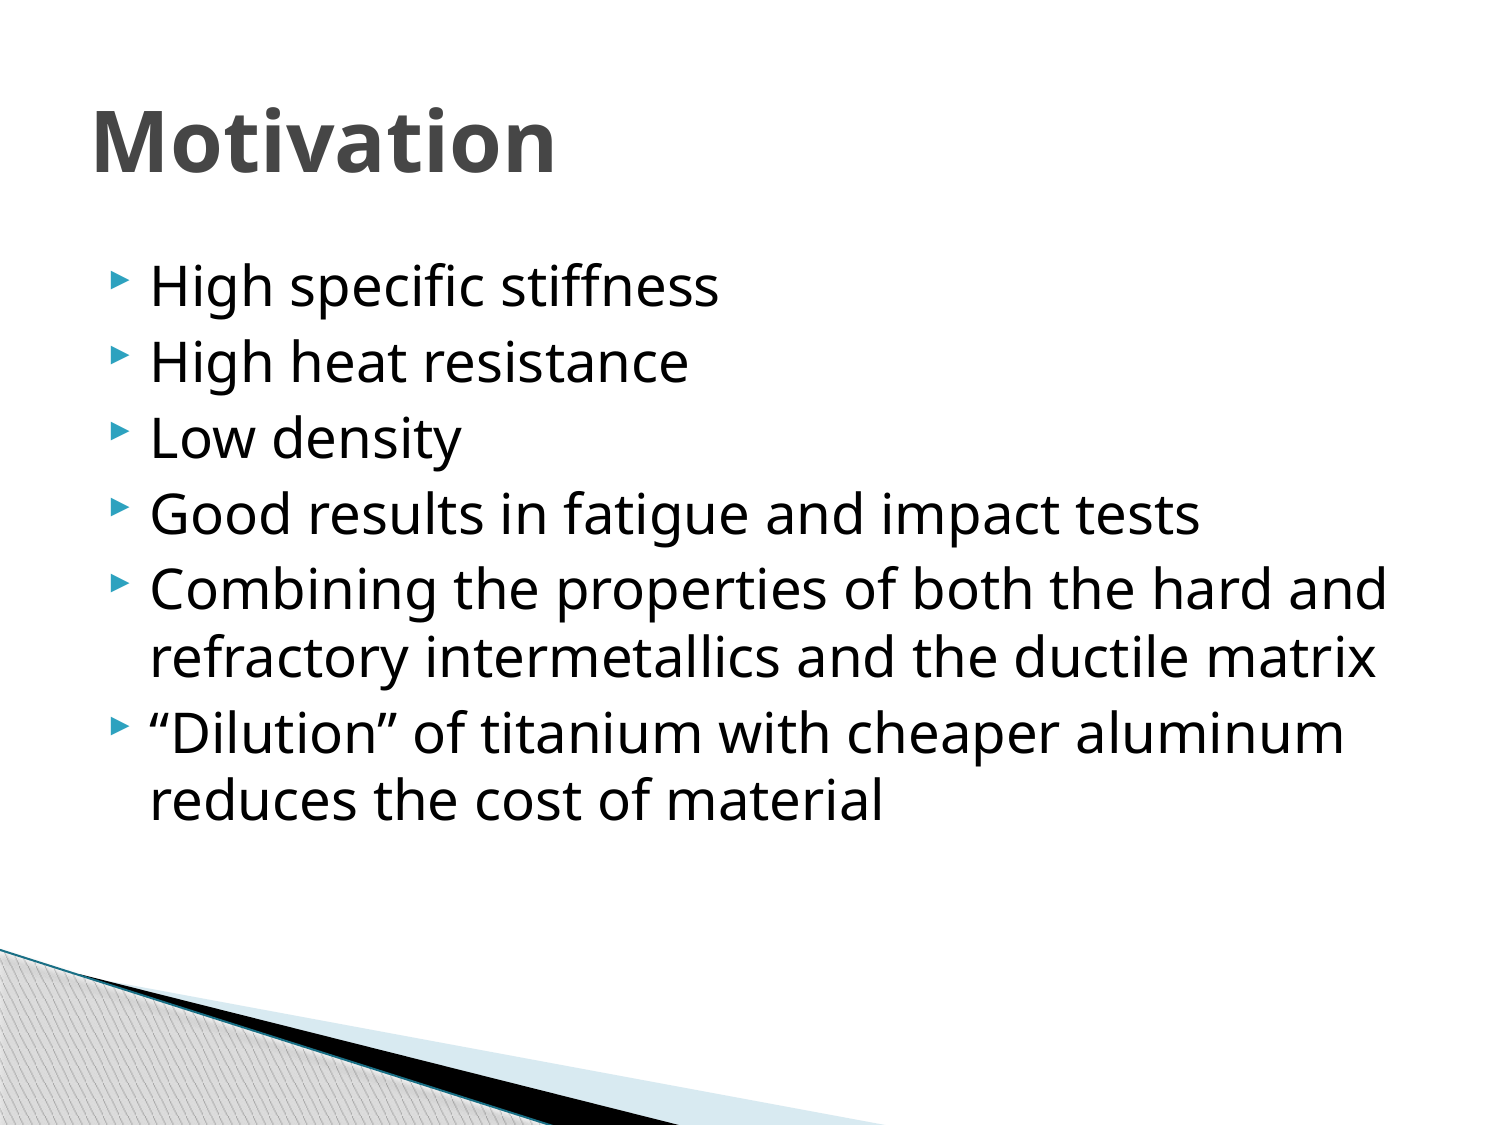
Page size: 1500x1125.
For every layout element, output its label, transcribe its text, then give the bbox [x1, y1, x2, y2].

title Motivation [75, 45, 1425, 233]
list High specific stiffness High heat resistance Low density Good results in fatigue and impact tests Combining the properties of both the hard and refractory intermetallics and the ductile matrix “Dilution” of titanium with cheaper aluminum reduces the cost of material [75, 243, 1425, 986]
